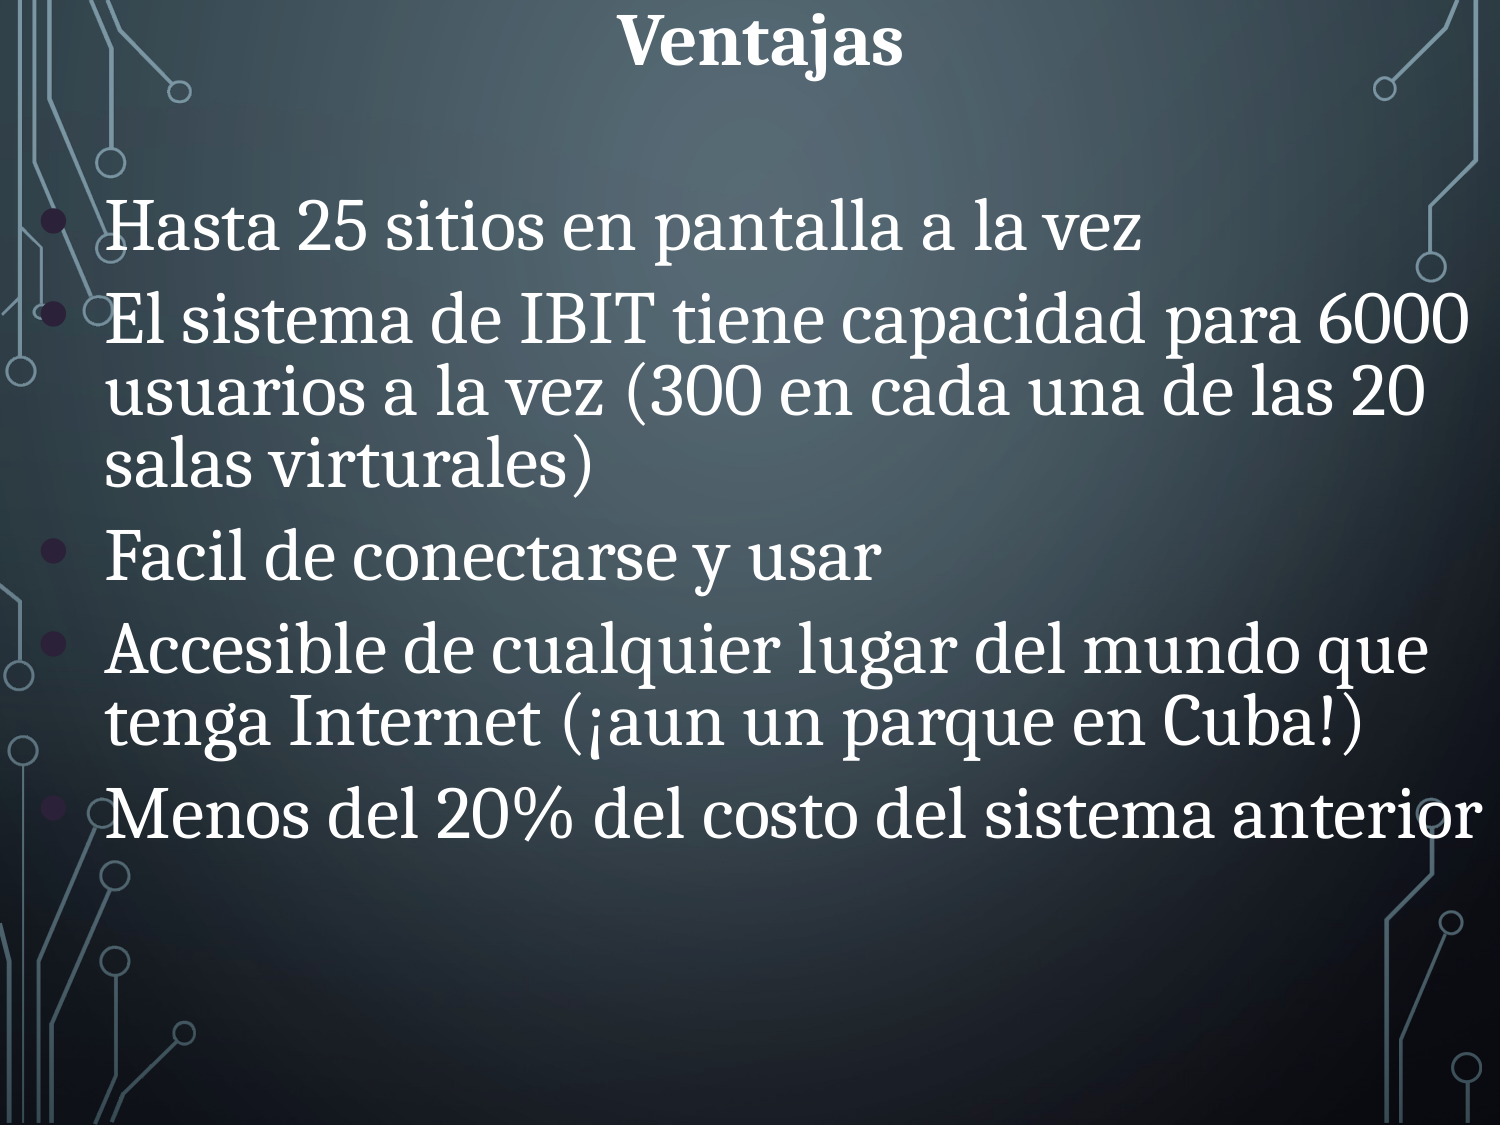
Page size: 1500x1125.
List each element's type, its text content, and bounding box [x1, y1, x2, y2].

list Ventajas Hasta 25 sitios en pantalla a la vez El sistema de IBIT tiene capacidad para 6000 usuarios a la vez (300 en cada una de las 20 salas virturales) Facil de conectarse y usar Accesible de cualquier lugar del mundo que tenga Internet (¡aun un parque en Cuba!) Menos del 20% del costo del sistema anterior [0, 0, 1500, 1125]
